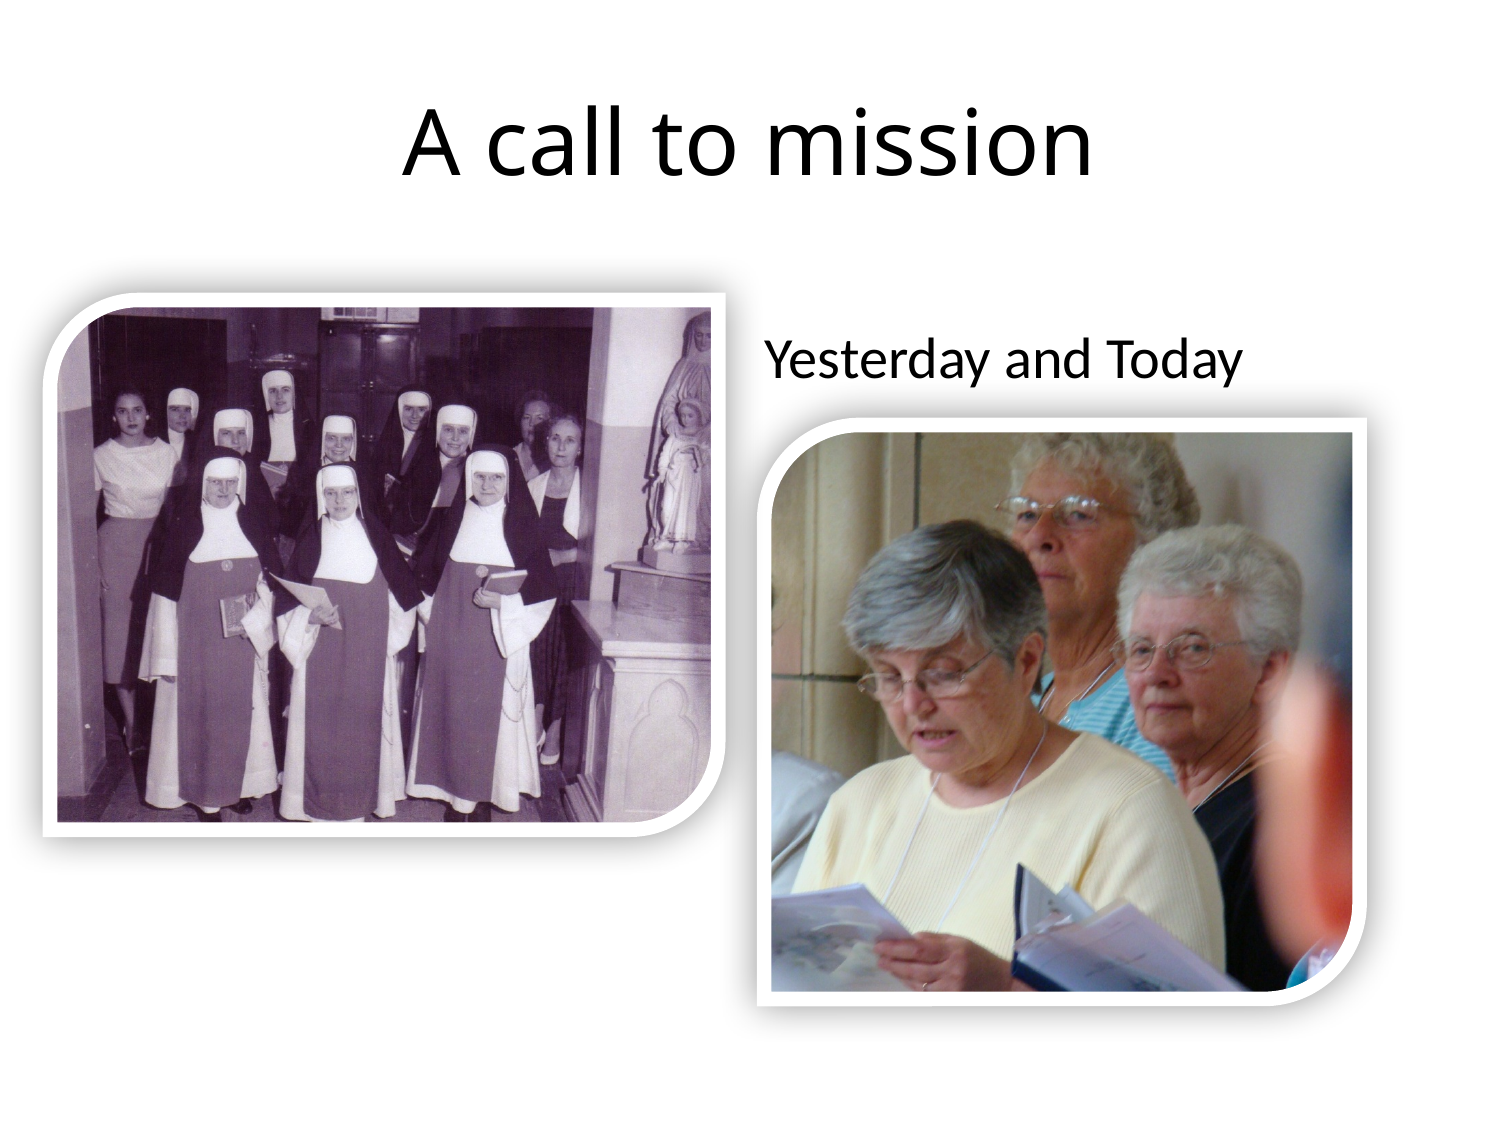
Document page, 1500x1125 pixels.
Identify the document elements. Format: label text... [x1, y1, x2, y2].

text_box Yesterday and Today [753, 312, 1325, 398]
picture [763, 424, 1360, 1000]
title A call to mission [75, 45, 1425, 233]
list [49, 299, 719, 830]
